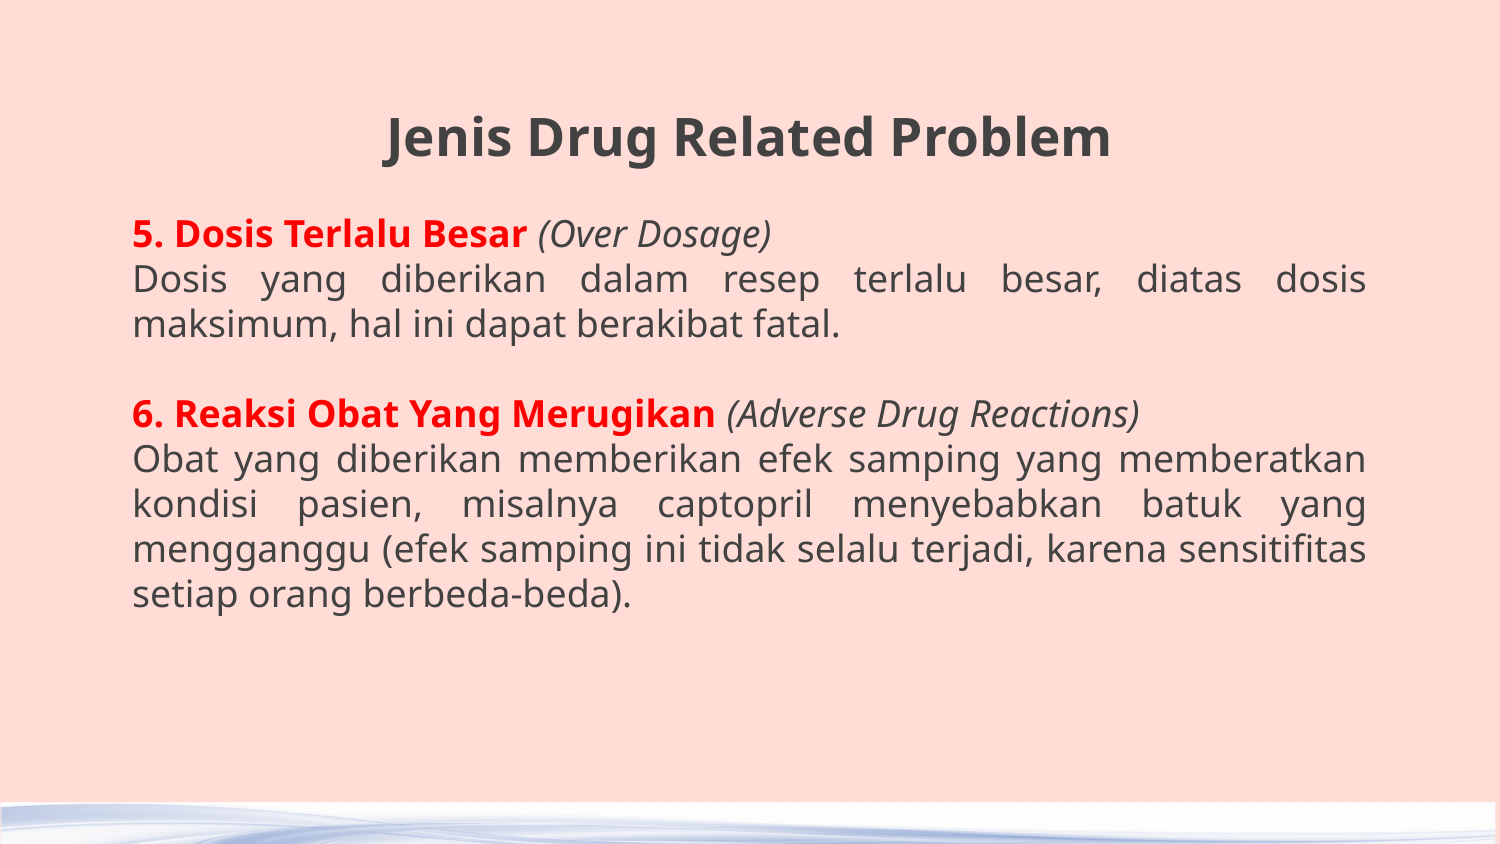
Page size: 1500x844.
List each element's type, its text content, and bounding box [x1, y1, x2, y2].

list 5. Dosis Terlalu Besar (Over Dosage) Dosis yang diberikan dalam resep terlalu besar, diatas dosis maksimum, hal ini dapat berakibat fatal. 6. Reaksi Obat Yang Merugikan (Adverse Drug Reactions) Obat yang diberikan memberikan efek samping yang memberatkan kondisi pasien, misalnya captopril menyebabkan batuk yang mengganggu (efek samping ini tidak selalu terjadi, karena sensitifitas setiap orang berbeda-beda). [116, 194, 1383, 756]
title Jenis Drug Related Problem [116, 88, 1383, 183]
